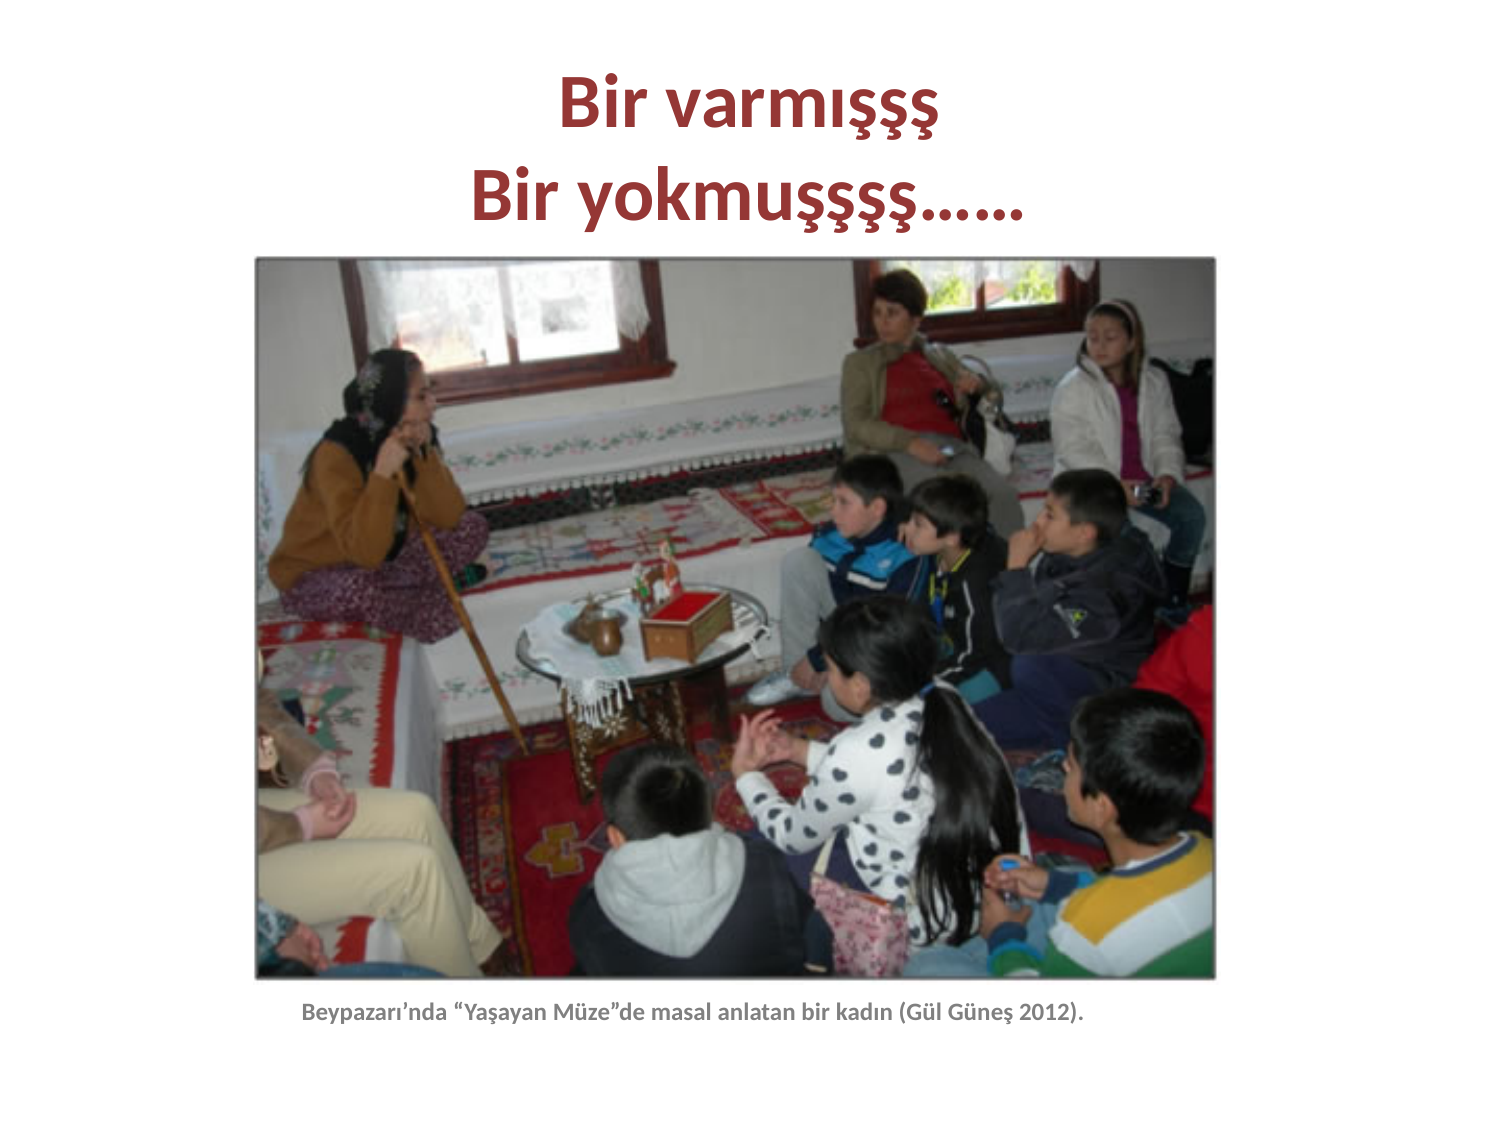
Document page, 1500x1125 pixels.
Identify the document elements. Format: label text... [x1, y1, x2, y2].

title Bir varmışşş Bir yokmuşşşş…… [112, 42, 1388, 244]
picture [253, 255, 1221, 985]
subtitle Beypazarı’nda “Yaşayan Müze”de masal anlatan bir kadın (Gül Güneş 2012). [171, 987, 1216, 1047]
